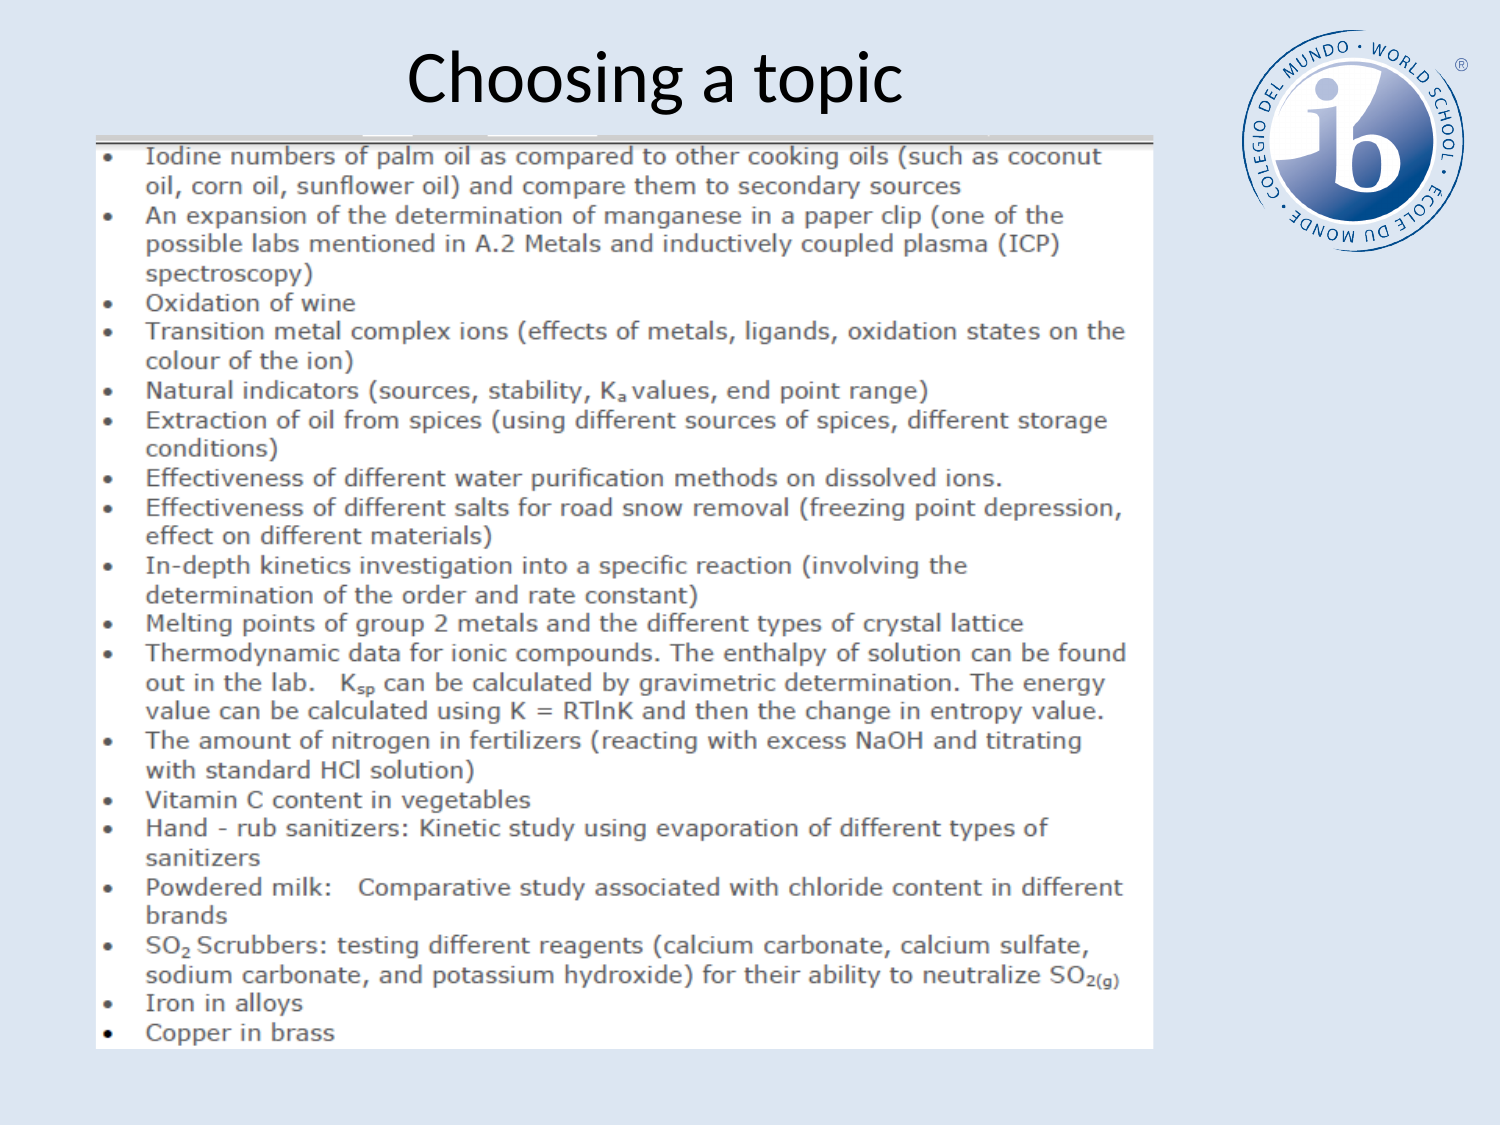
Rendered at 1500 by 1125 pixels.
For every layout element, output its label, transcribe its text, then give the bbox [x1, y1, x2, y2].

title Choosing a topic [183, 20, 1130, 126]
picture [1242, 30, 1468, 252]
picture [95, 135, 1154, 1049]
